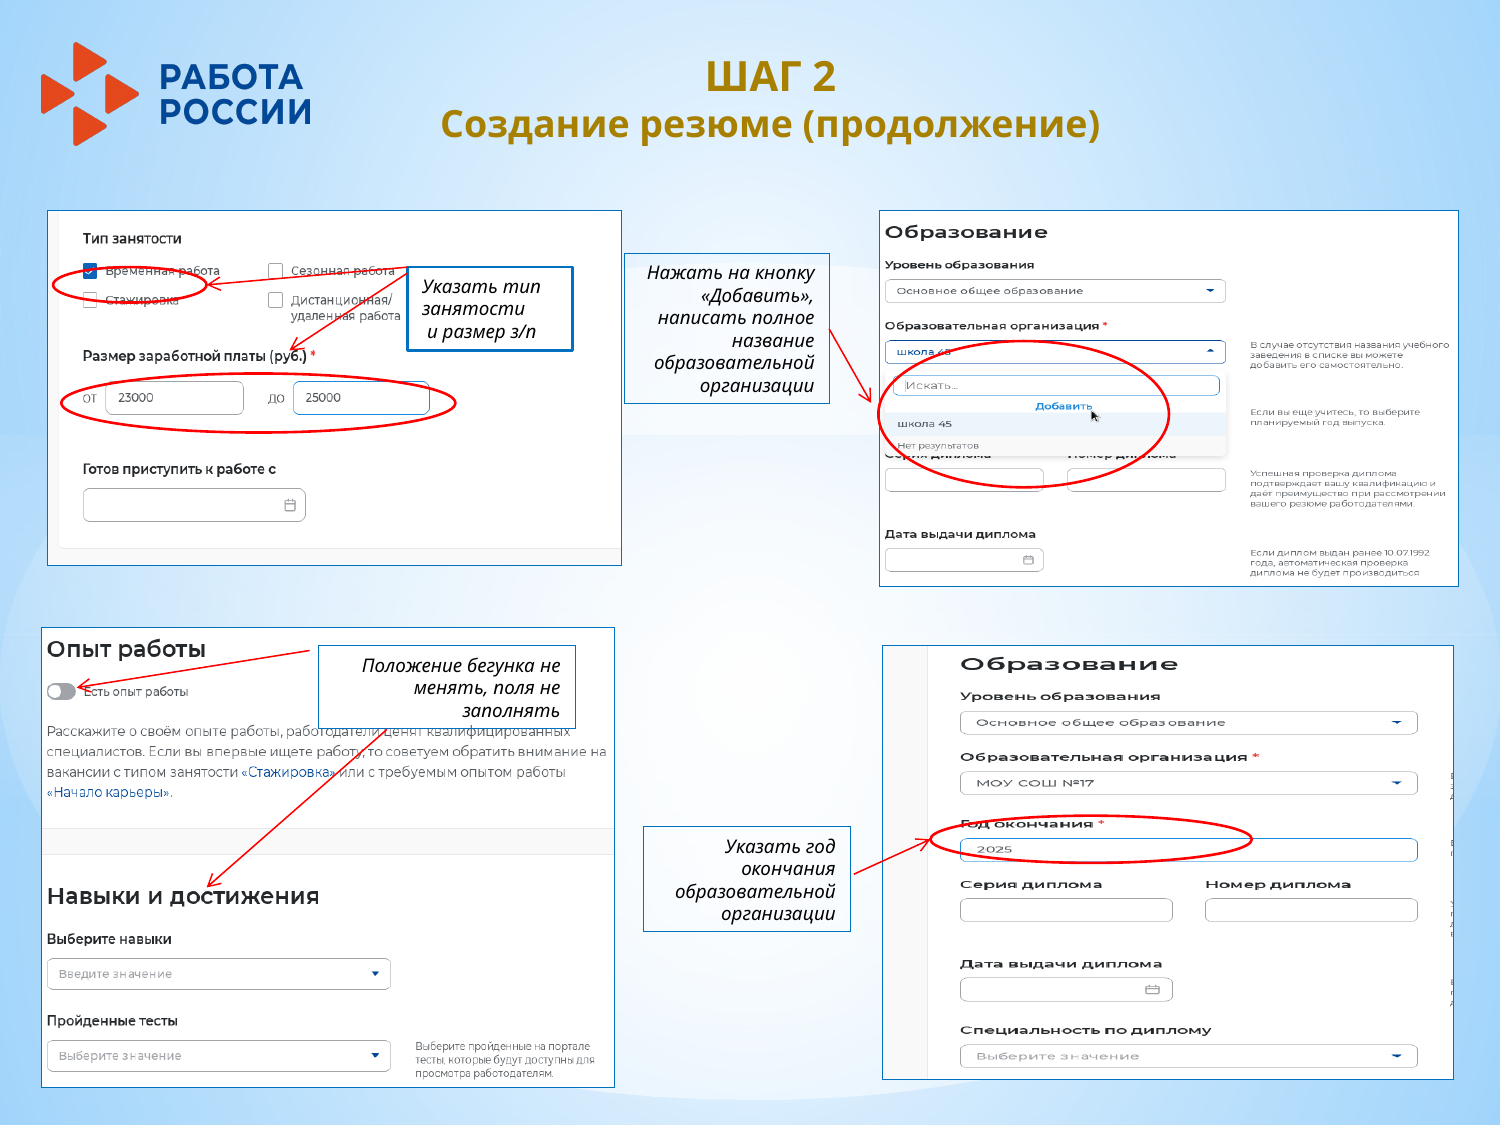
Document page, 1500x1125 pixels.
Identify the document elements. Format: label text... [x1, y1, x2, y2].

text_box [206, 729, 388, 888]
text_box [206, 266, 408, 286]
text_box Указать год окончания образовательной организации [643, 826, 851, 932]
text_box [288, 272, 408, 351]
picture [47, 210, 622, 566]
picture [879, 210, 1459, 587]
text_box ШАГ 2 Создание резюме (продолжение) [395, 42, 1146, 153]
picture [41, 42, 310, 149]
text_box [853, 839, 931, 875]
picture [881, 645, 1455, 1081]
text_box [828, 340, 872, 404]
picture [40, 626, 615, 1088]
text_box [76, 650, 310, 688]
text_box Нажать на кнопку «Добавить», написать полное название образовательной организации [627, 253, 830, 404]
